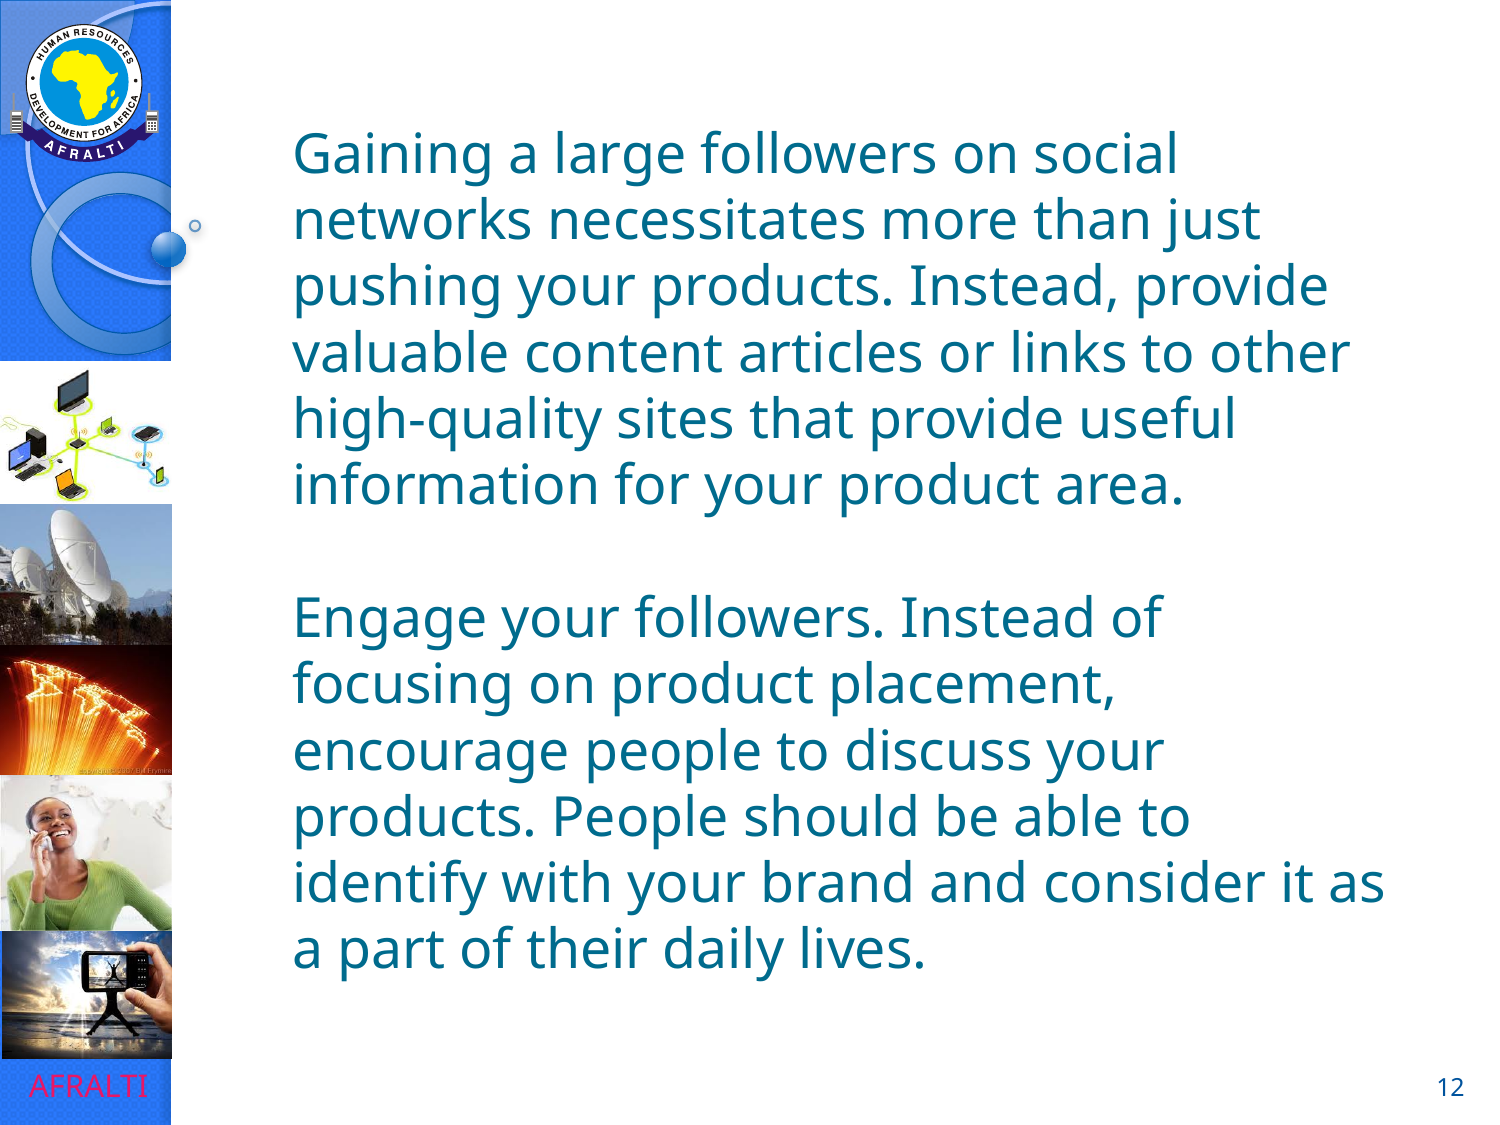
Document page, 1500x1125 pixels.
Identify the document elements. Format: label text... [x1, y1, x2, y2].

picture [0, 361, 172, 1059]
title Gaining a large followers on social networks necessitates more than just pushing your products. Instead, provide valuable content articles or links to other high-quality sites that provide useful information for your product area. Engage your followers. Instead of focusing on product placement, encourage people to discuss your products. People should be able to identify with your brand and consider it as a part of their daily lives. [277, 101, 1412, 988]
slide_number 12 [1413, 1034, 1488, 1113]
